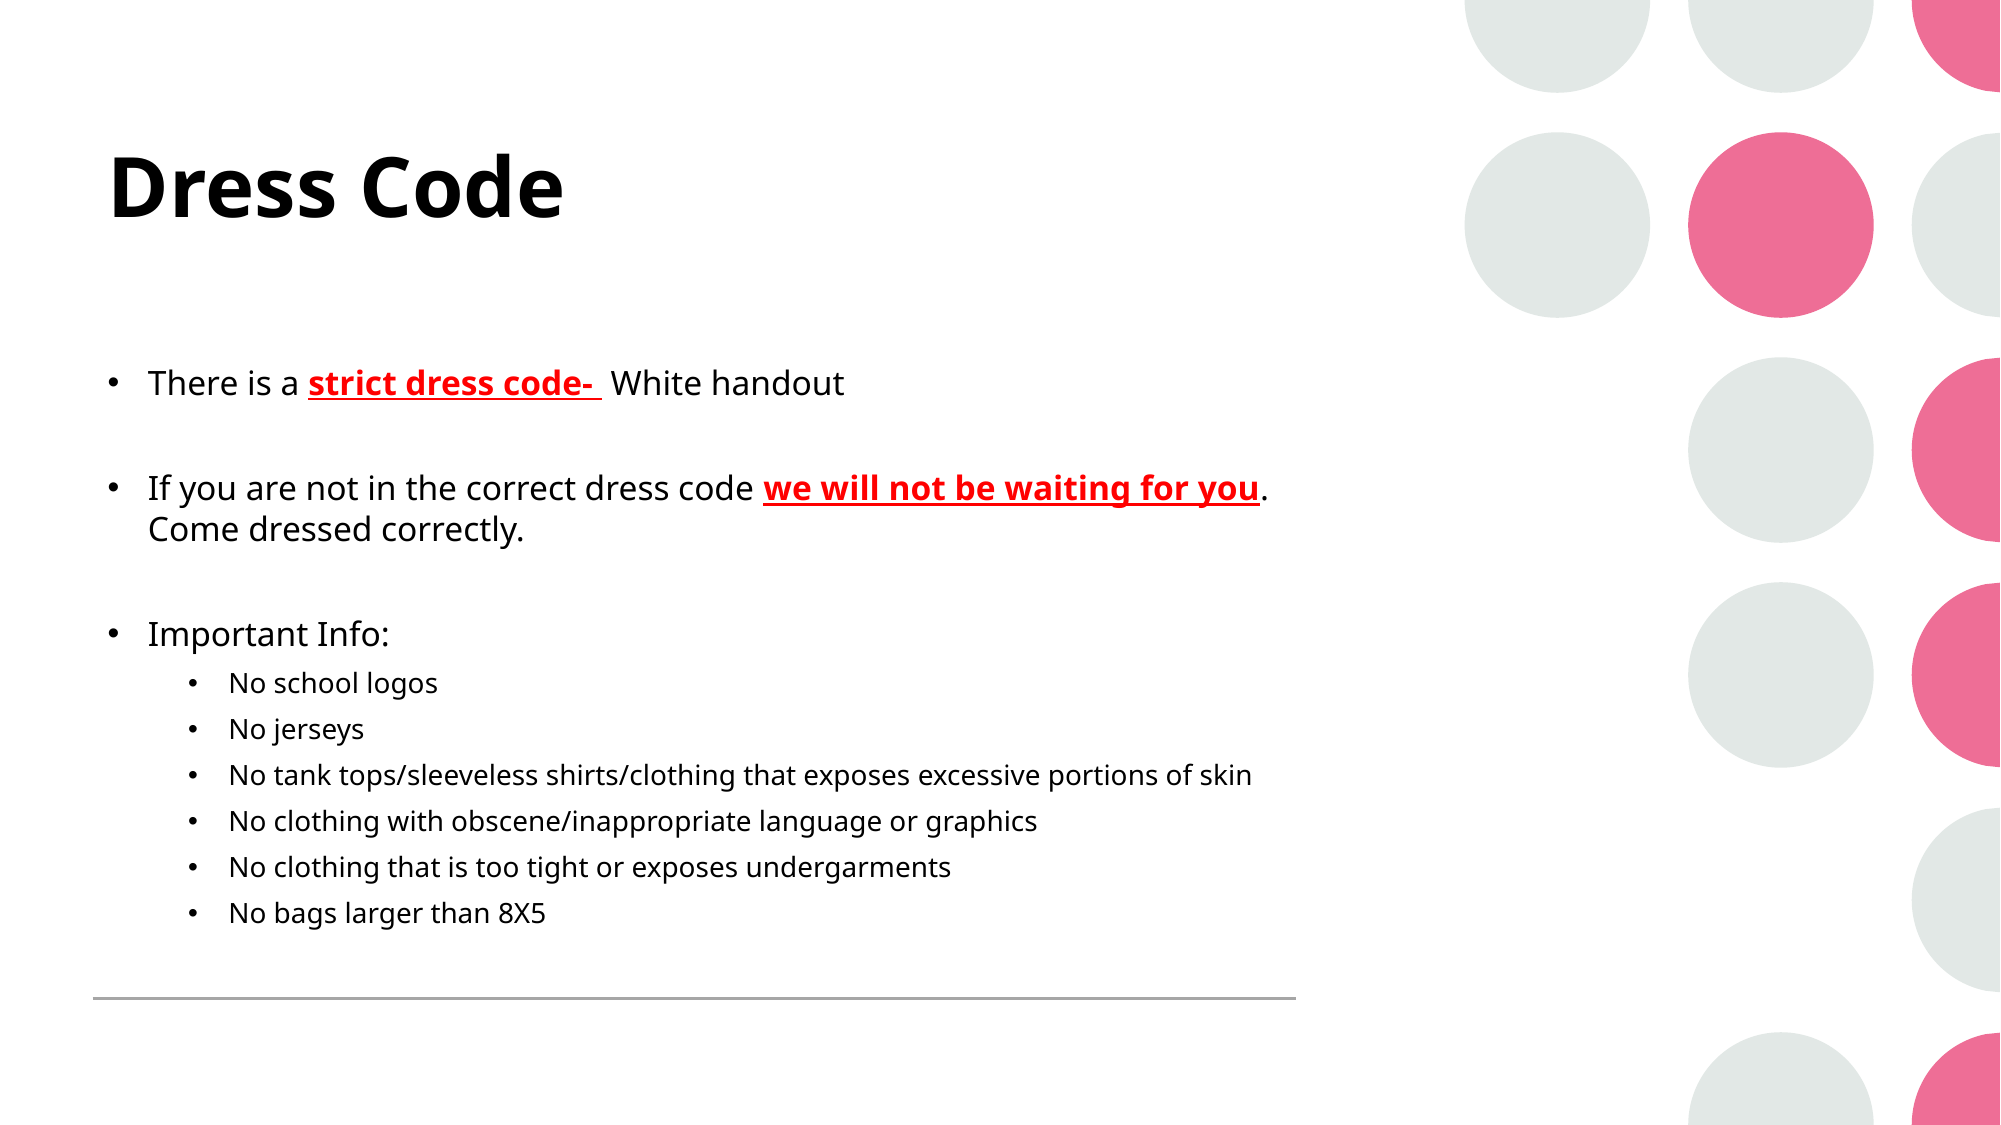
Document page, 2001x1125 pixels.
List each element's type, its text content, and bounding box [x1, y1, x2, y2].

title Dress Code [92, 126, 1297, 335]
list There is a strict dress code- White handout If you are not in the correct dress code we will not be waiting for you. Come dressed correctly. Important Info: No school logos No jerseys No tank tops/sleeveless shirts/clothing that exposes excessive portions of skin No clothing with obscene/inappropriate language or graphics No clothing that is too tight or exposes undergarments No bags larger than 8X5 [92, 354, 1297, 946]
